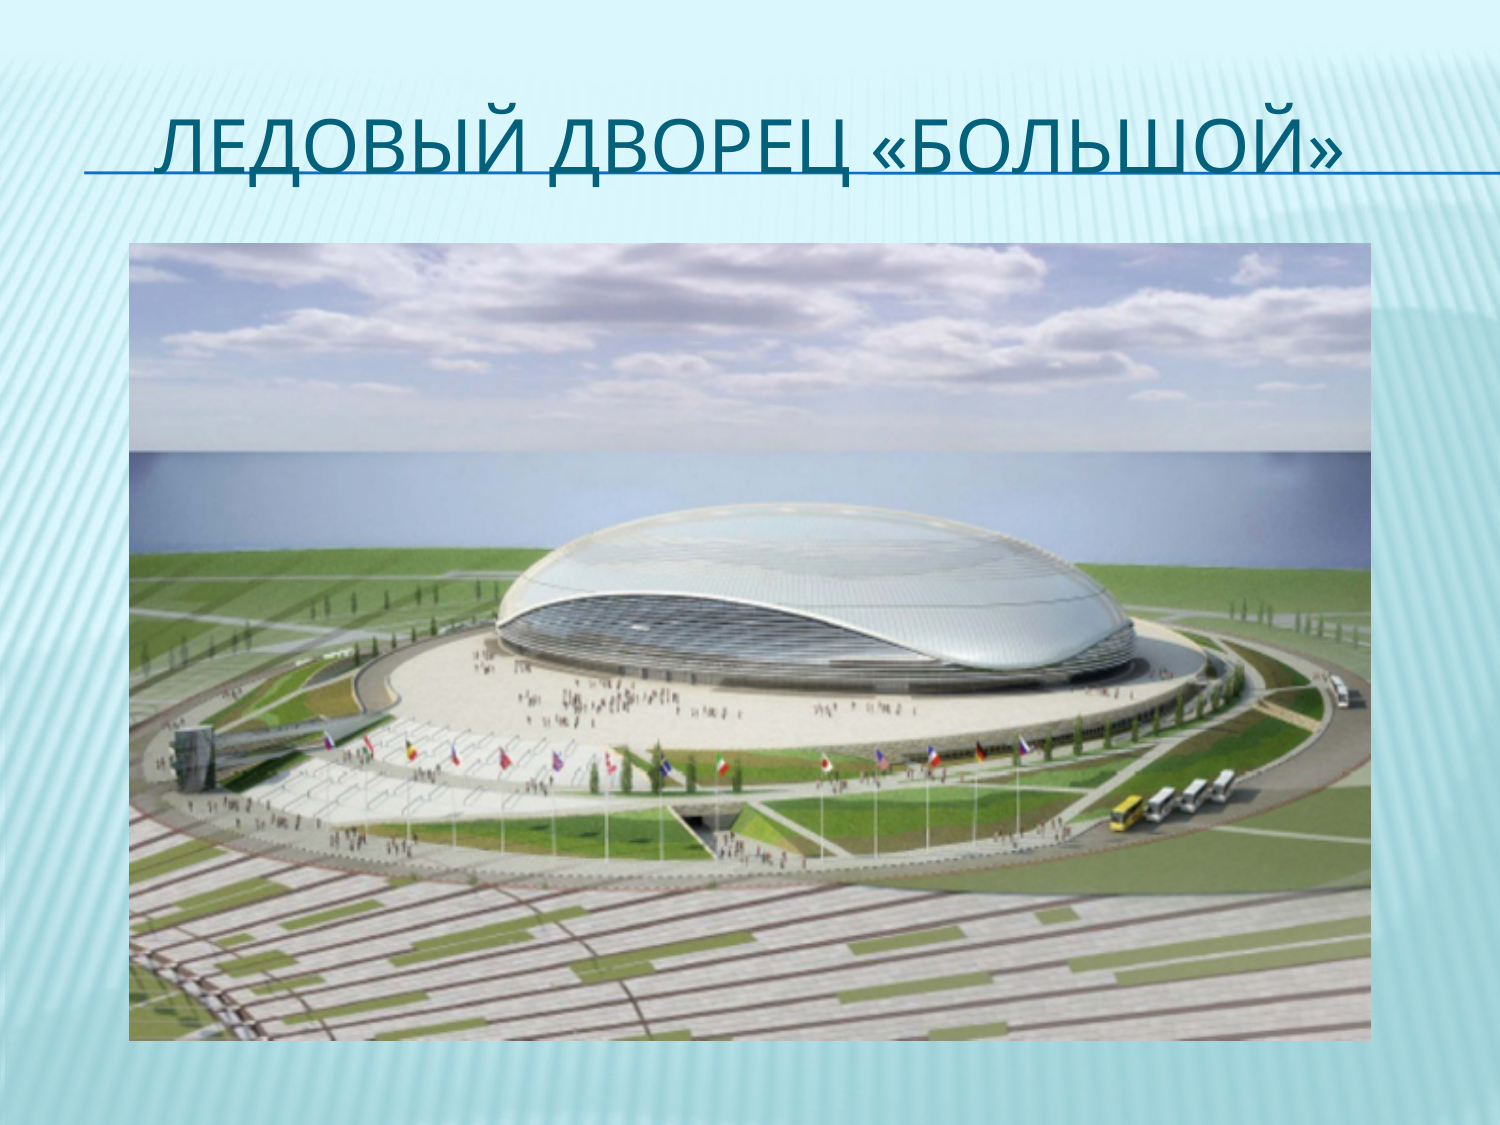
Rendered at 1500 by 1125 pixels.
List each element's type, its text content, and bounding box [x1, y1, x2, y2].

title Ледовый дворец «большой» [37, 75, 1463, 213]
picture [129, 243, 1371, 1041]
